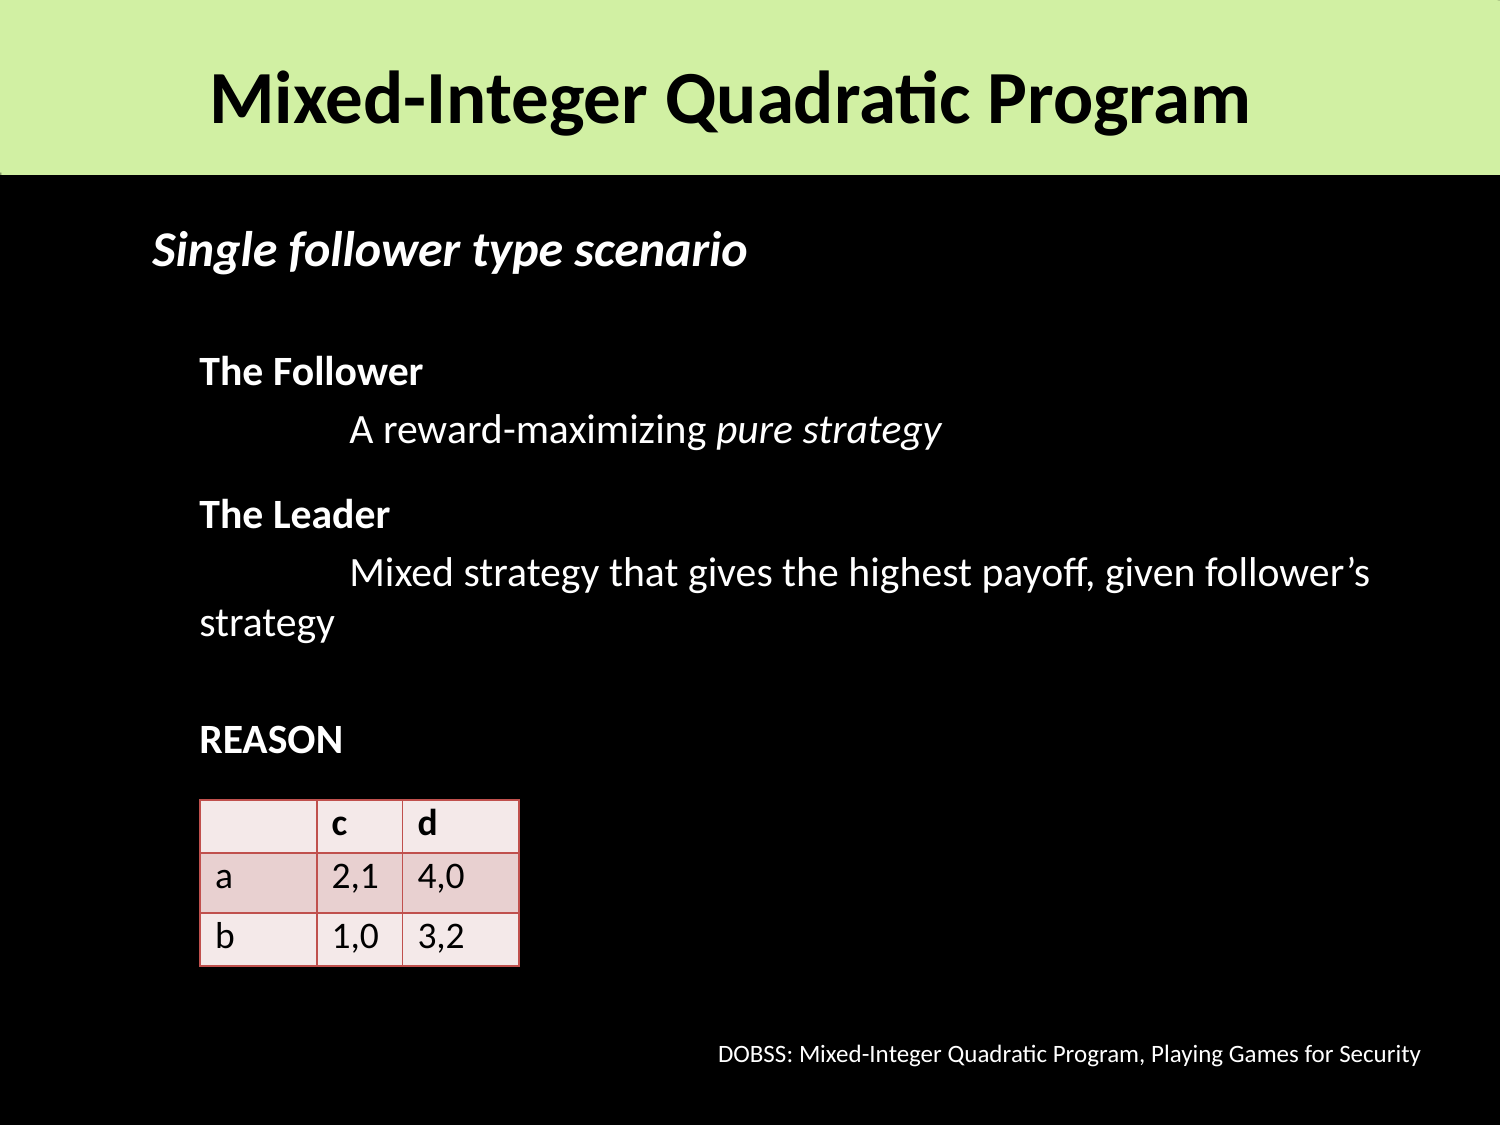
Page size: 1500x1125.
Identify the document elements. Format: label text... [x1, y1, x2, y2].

table_header c [318, 801, 402, 852]
table_cell a [201, 854, 316, 912]
table_header [201, 801, 316, 852]
table_cell 1,0 [318, 914, 402, 965]
table_cell 4,0 [403, 854, 518, 912]
table_header d [403, 801, 518, 852]
picture [0, 0, 1500, 176]
table_cell 2,1 [318, 854, 402, 912]
table_cell b [201, 914, 316, 965]
table_cell 3,2 [403, 914, 518, 965]
list Single follower type scenario The Follower A reward-maximizing pure strategy The Leader Mixed strategy that gives the highest payoff, given follower’s strategy REASON [62, 209, 1413, 860]
footer DOBSS: Mixed-Integer Quadratic Program, Playing Games for Security [699, 1037, 1438, 1098]
